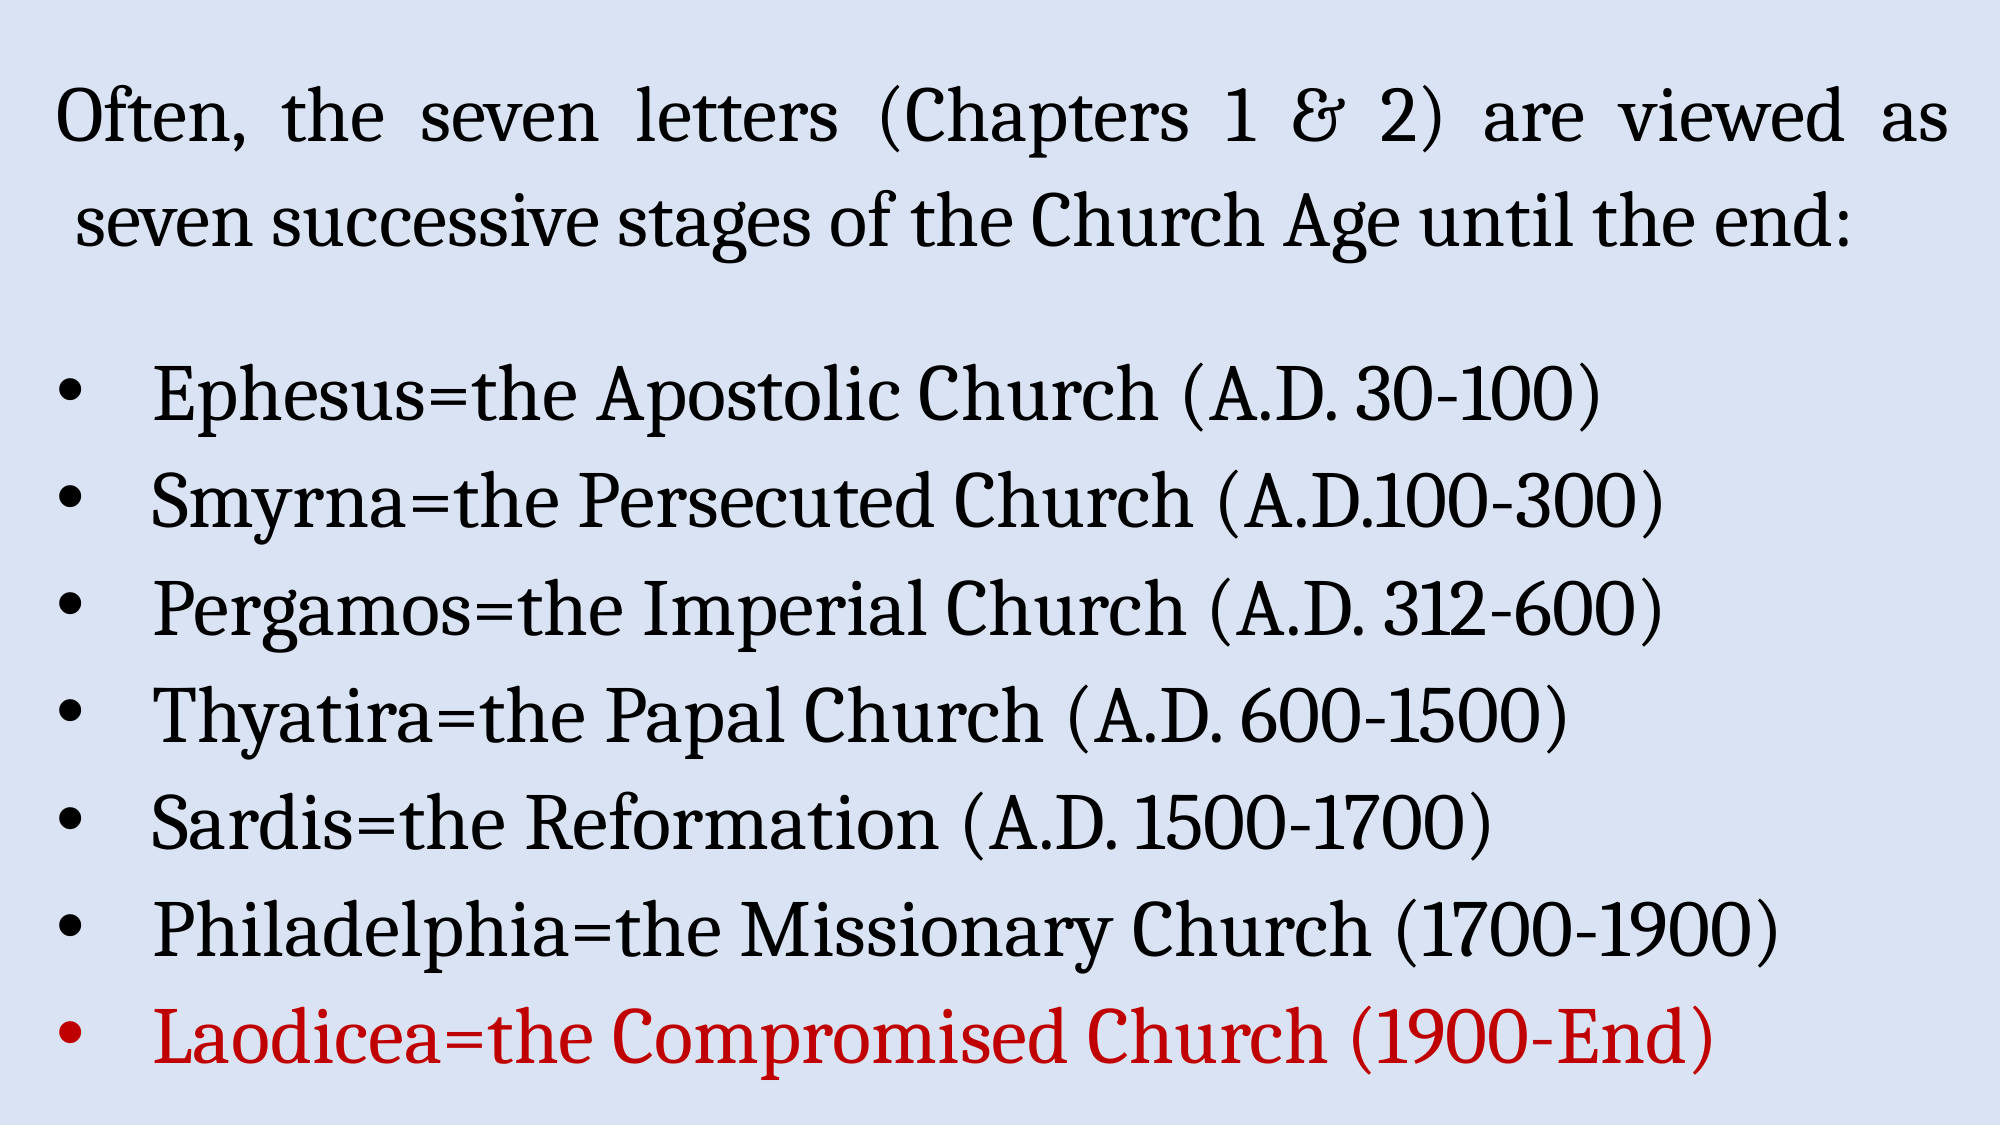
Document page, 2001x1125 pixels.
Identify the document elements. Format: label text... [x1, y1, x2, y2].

subtitle Often, the seven letters (Chapters 1 & 2) are viewed as seven successive stages of the Church Age until the end: Ephesus=the Apostolic Church (A.D. 30-100) Smyrna=the Persecuted Church (A.D.100-300) Pergamos=the Imperial Church (A.D. 312-600) Thyatira=the Papal Church (A.D. 600-1500) Sardis=the Reformation (A.D. 1500-1700) Philadelphia=the Missionary Church (1700-1900) Laodicea=the Compromised Church (1900-End) [31, 45, 1966, 1100]
